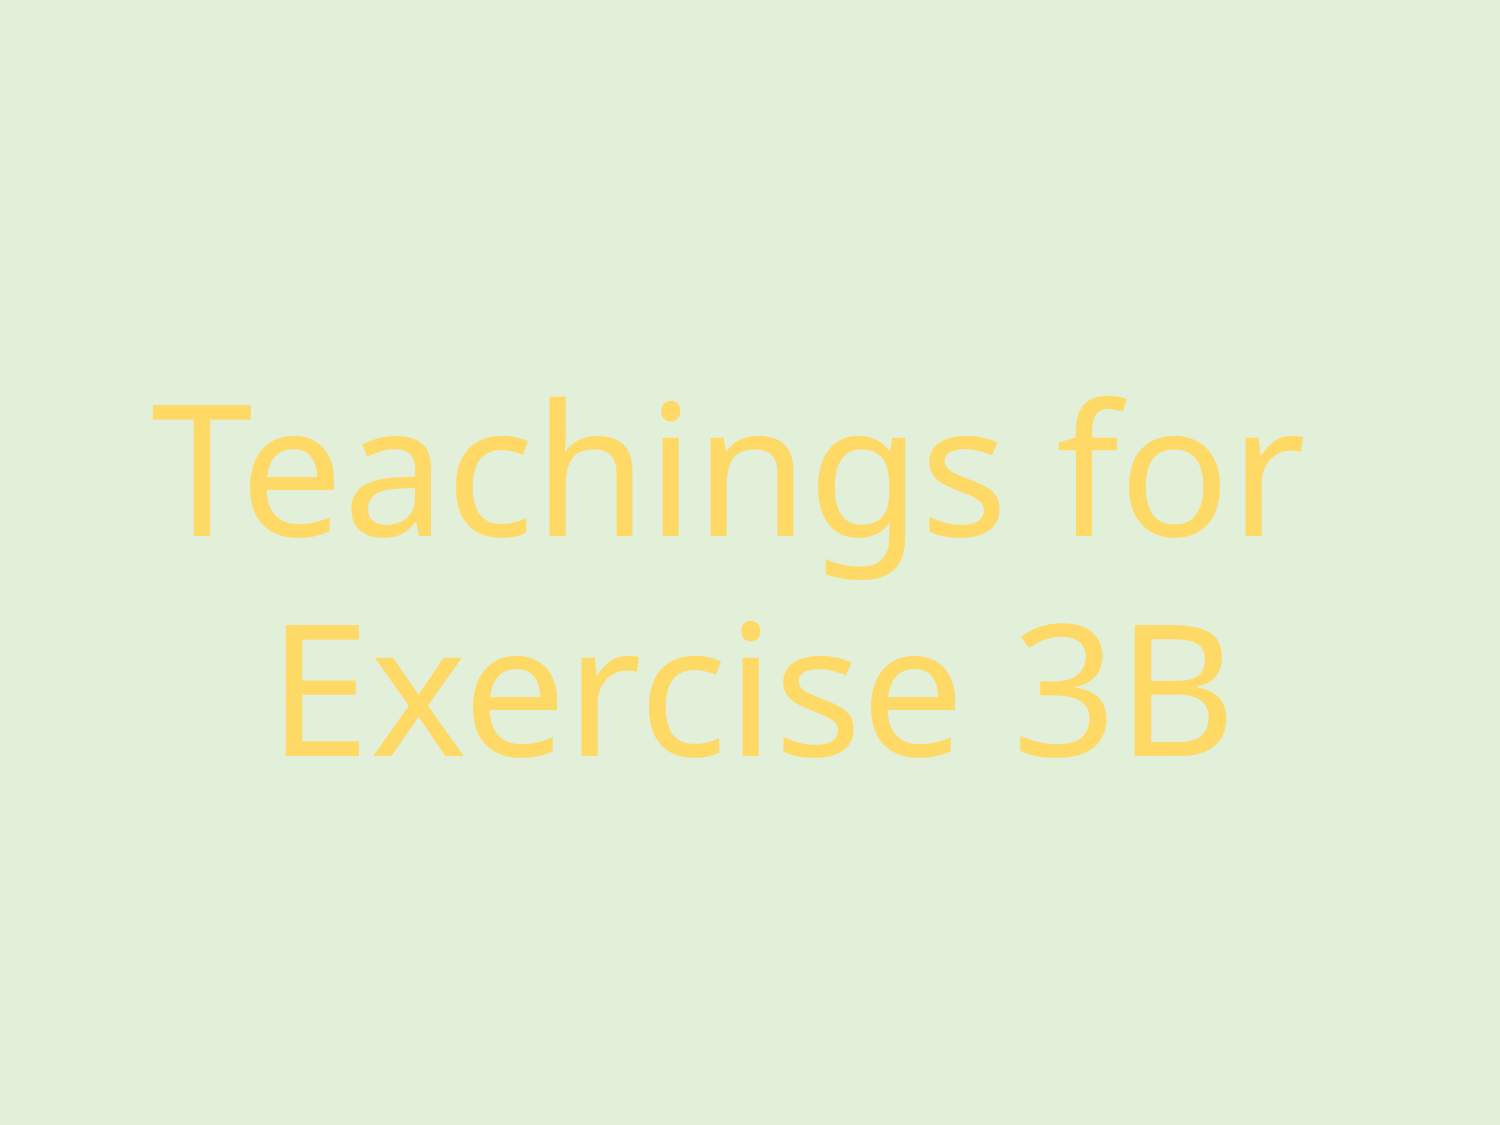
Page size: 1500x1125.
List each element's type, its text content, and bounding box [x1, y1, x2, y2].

text_box Teachings for Exercise 3B [136, 345, 1370, 801]
